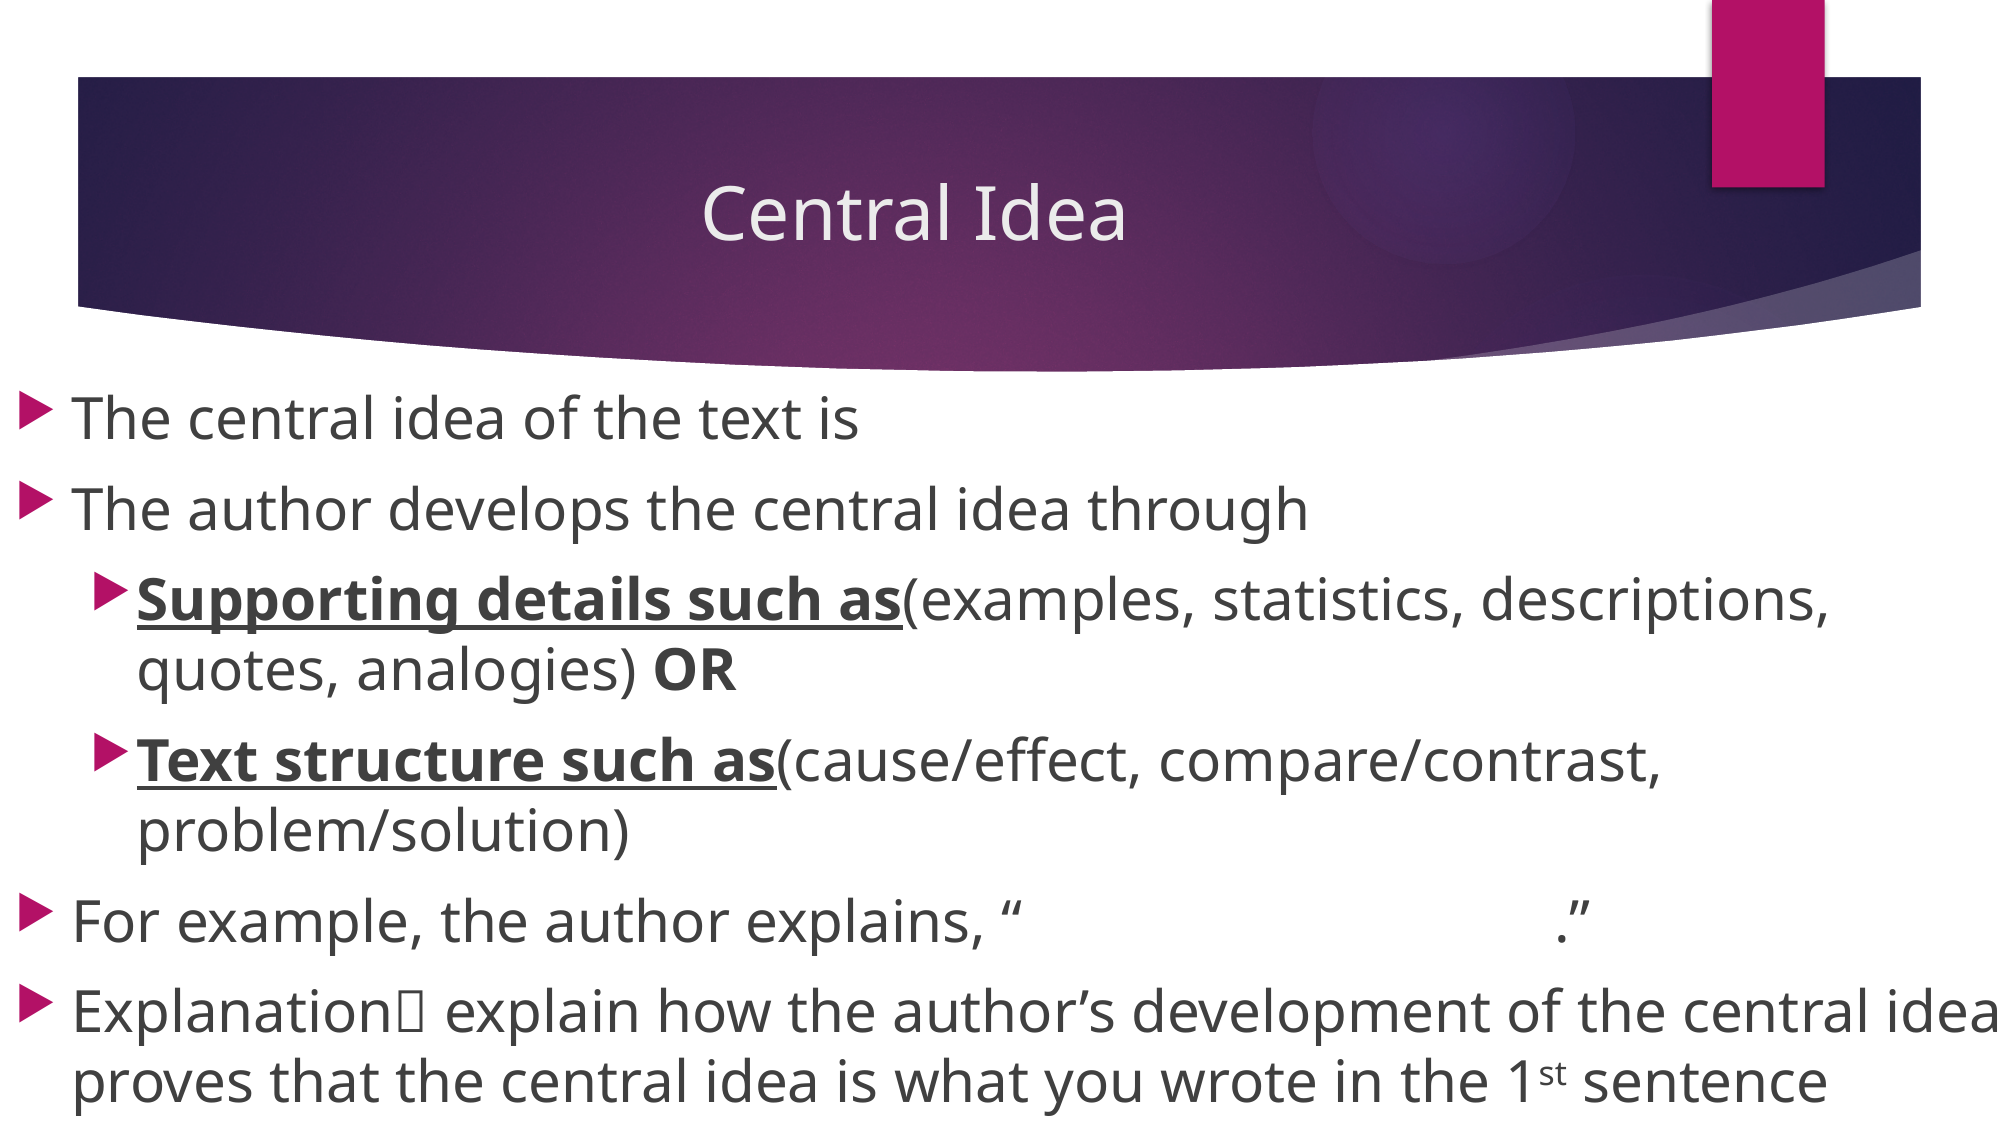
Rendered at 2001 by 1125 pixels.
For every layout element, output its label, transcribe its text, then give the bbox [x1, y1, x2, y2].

list The central idea of the text is The author develops the central idea through Supporting details such as(examples, statistics, descriptions, quotes, analogies) OR Text structure such as(cause/effect, compare/contrast, problem/solution) For example, the author explains, “ .” Explanation explain how the author’s development of the central idea proves that the central idea is what you wrote in the 1st sentence [0, 307, 2000, 1125]
title Central Idea [196, 152, 1634, 269]
